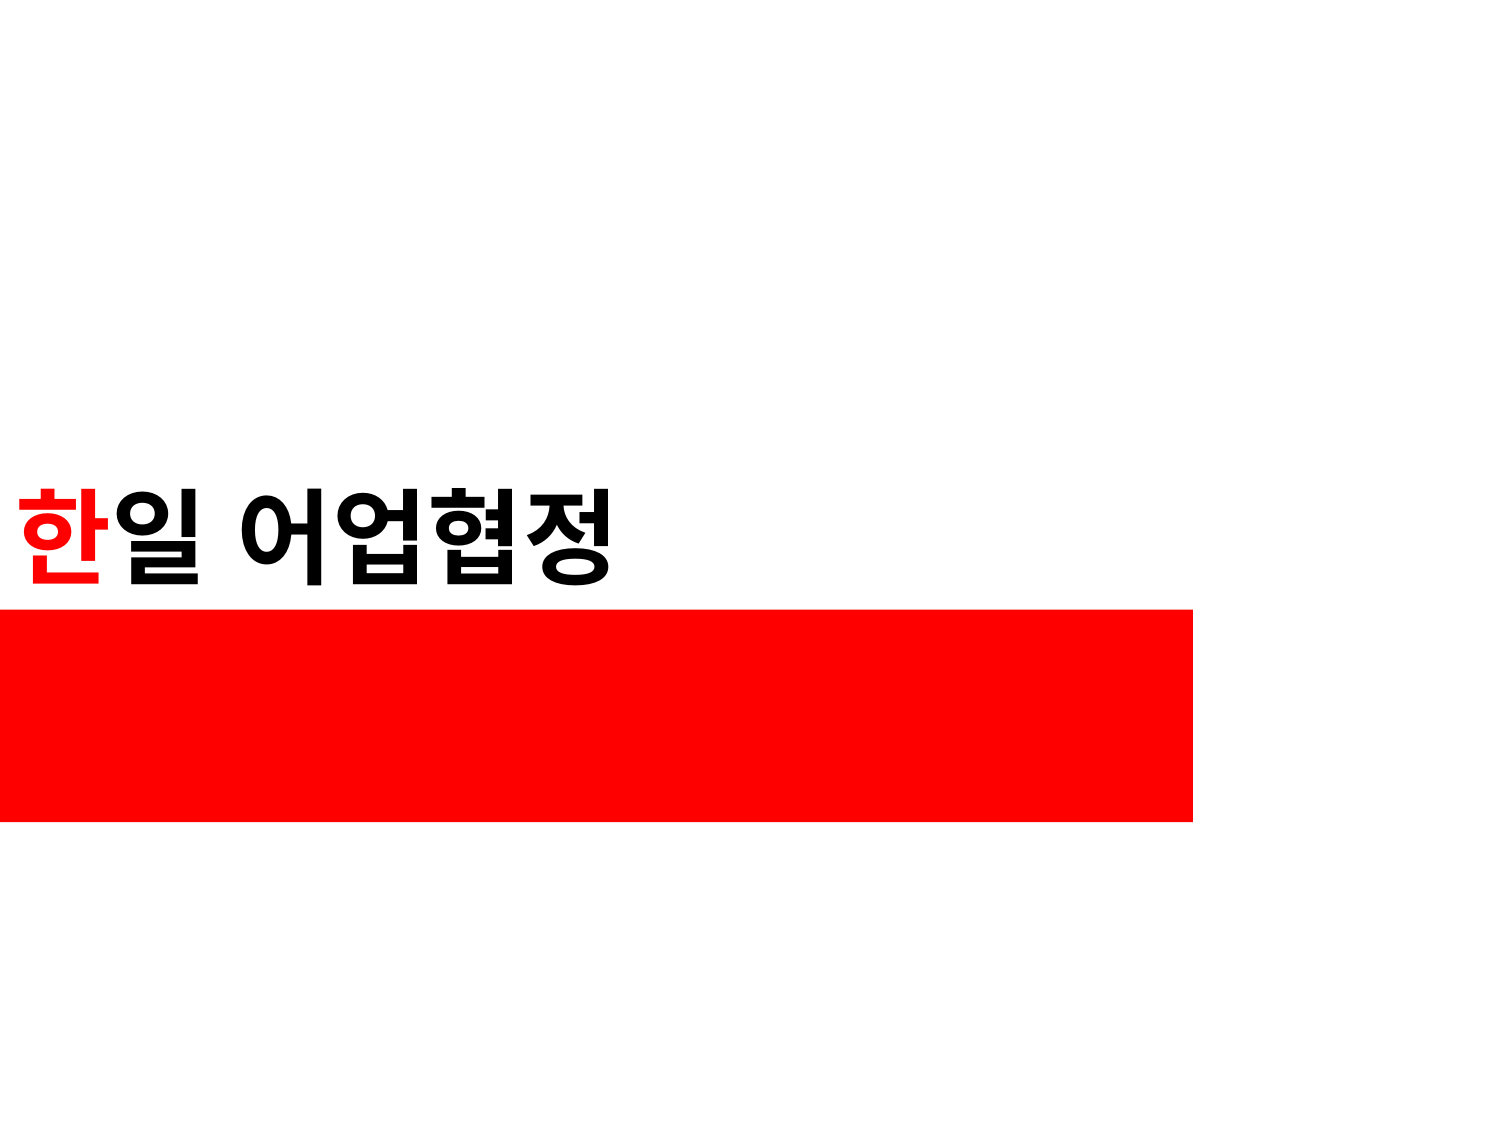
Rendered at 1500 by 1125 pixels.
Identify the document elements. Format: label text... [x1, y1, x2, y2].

text_box [0, 608, 1195, 824]
text_box 한일 어업협정 [0, 408, 1022, 598]
